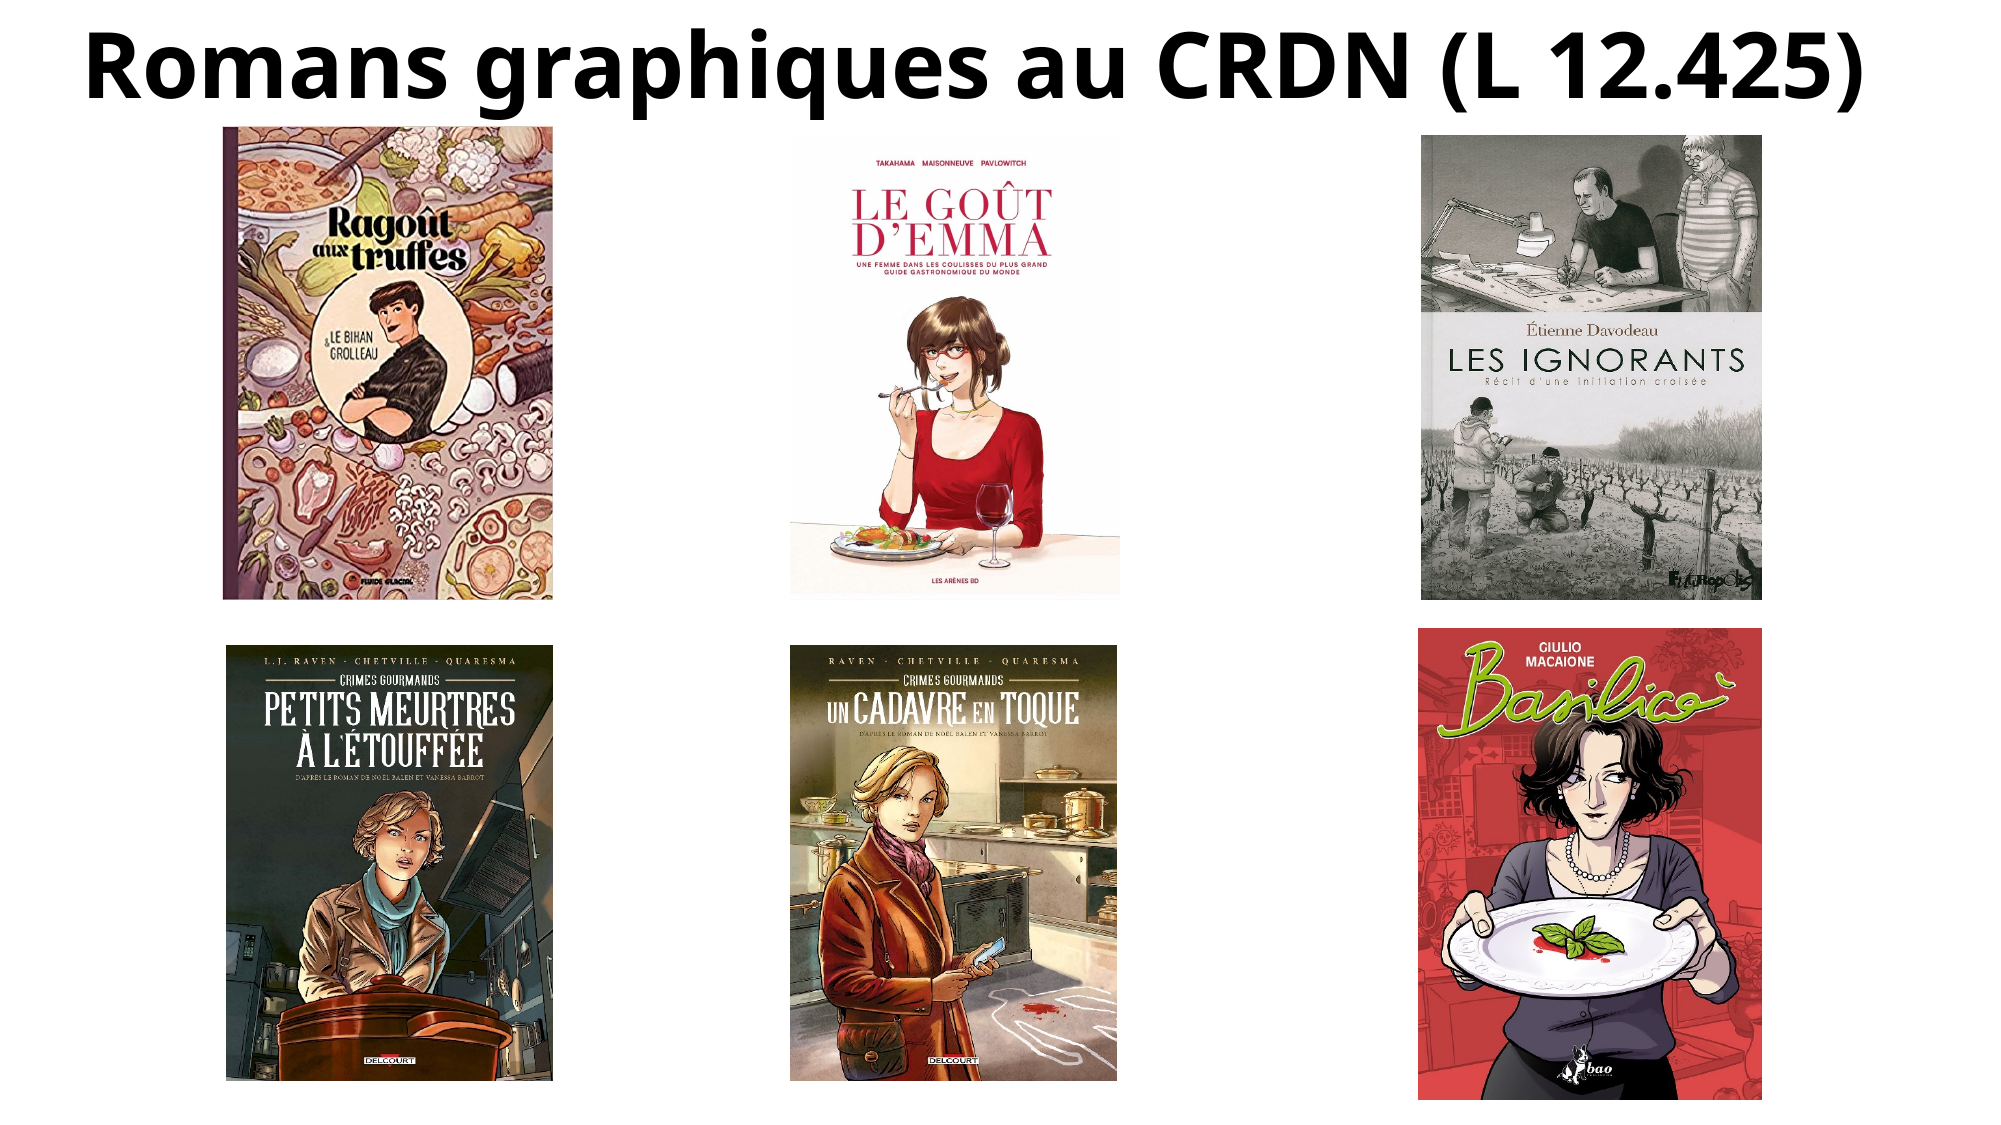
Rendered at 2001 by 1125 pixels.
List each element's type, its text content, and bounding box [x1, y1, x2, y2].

picture [790, 645, 1117, 1081]
picture [790, 135, 1121, 600]
picture [1418, 628, 1762, 1100]
picture [1421, 135, 1762, 600]
picture [222, 126, 553, 600]
text_box Romans graphiques au CRDN (L 12.425) [67, 0, 1882, 125]
picture [226, 645, 553, 1081]
